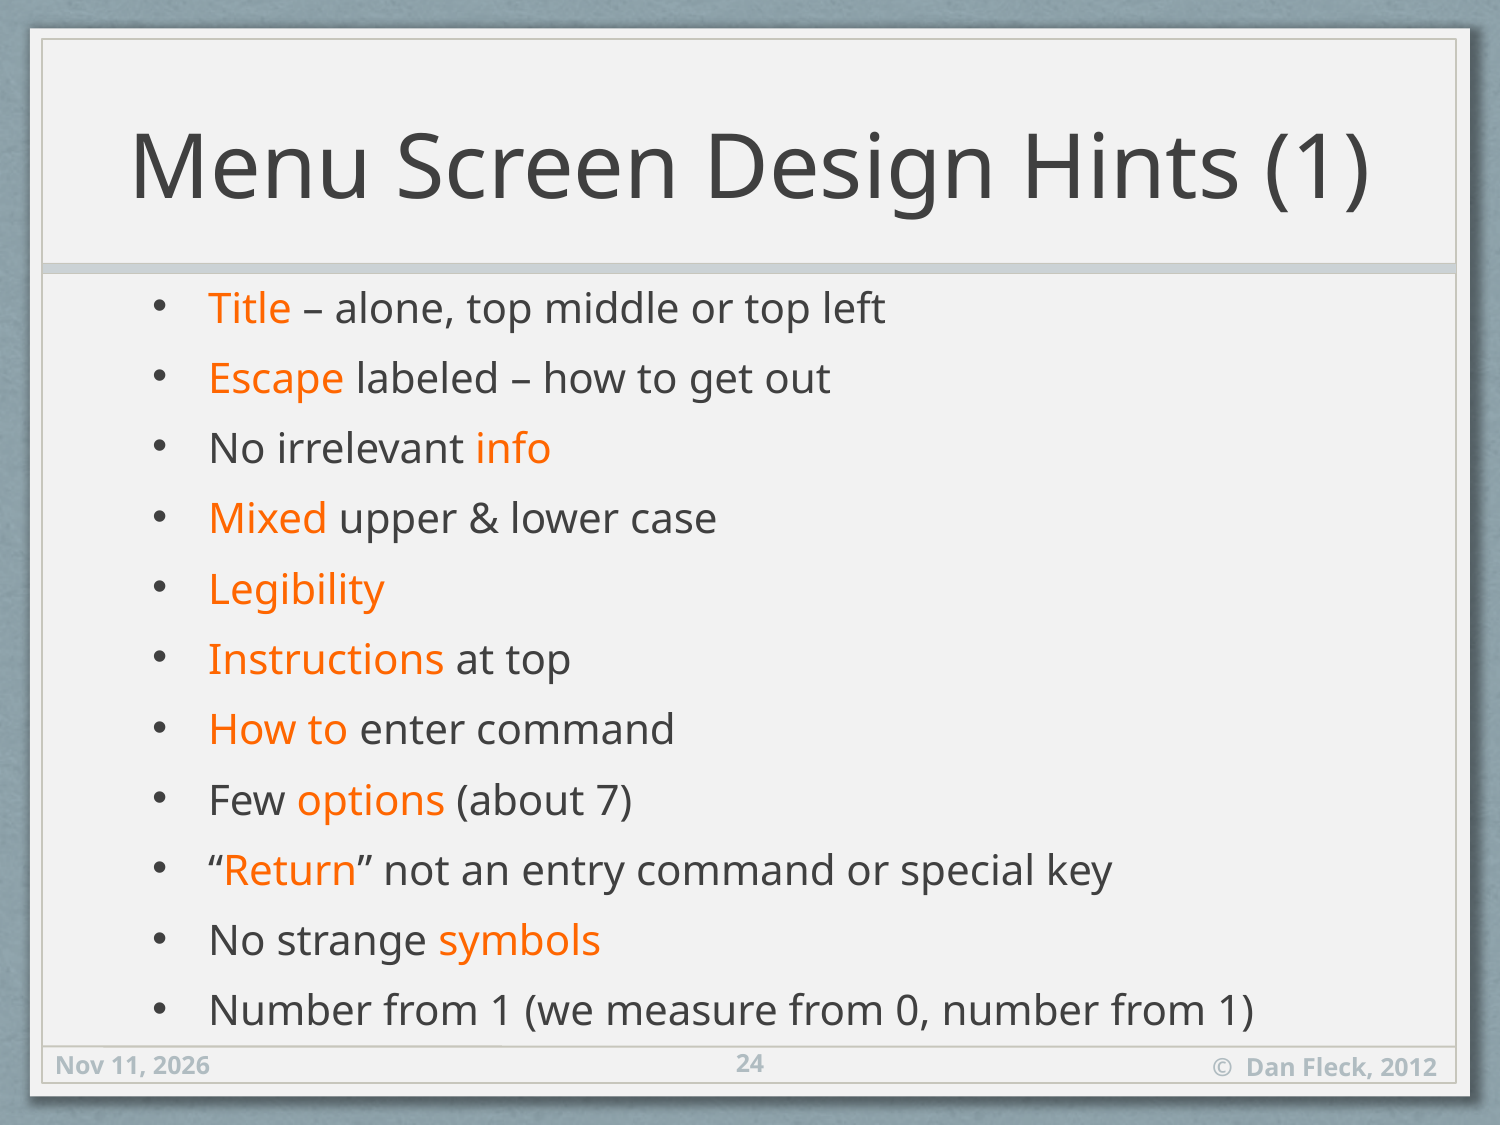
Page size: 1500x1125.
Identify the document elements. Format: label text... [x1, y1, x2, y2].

footer © Dan Fleck, 2012 [977, 1045, 1453, 1088]
slide_number 24 [687, 1042, 813, 1088]
title Menu Screen Design Hints (1) [112, 99, 1388, 225]
slide_number 20-Sep-12 [39, 1045, 390, 1088]
list Title – alone, top middle or top left Escape labeled – how to get out No irrelevant info Mixed upper & lower case Legibility Instructions at top How to enter command Few options (about 7) “Return” not an entry command or special key No strange symbols Number from 1 (we measure from 0, number from 1) [137, 287, 1367, 1046]
